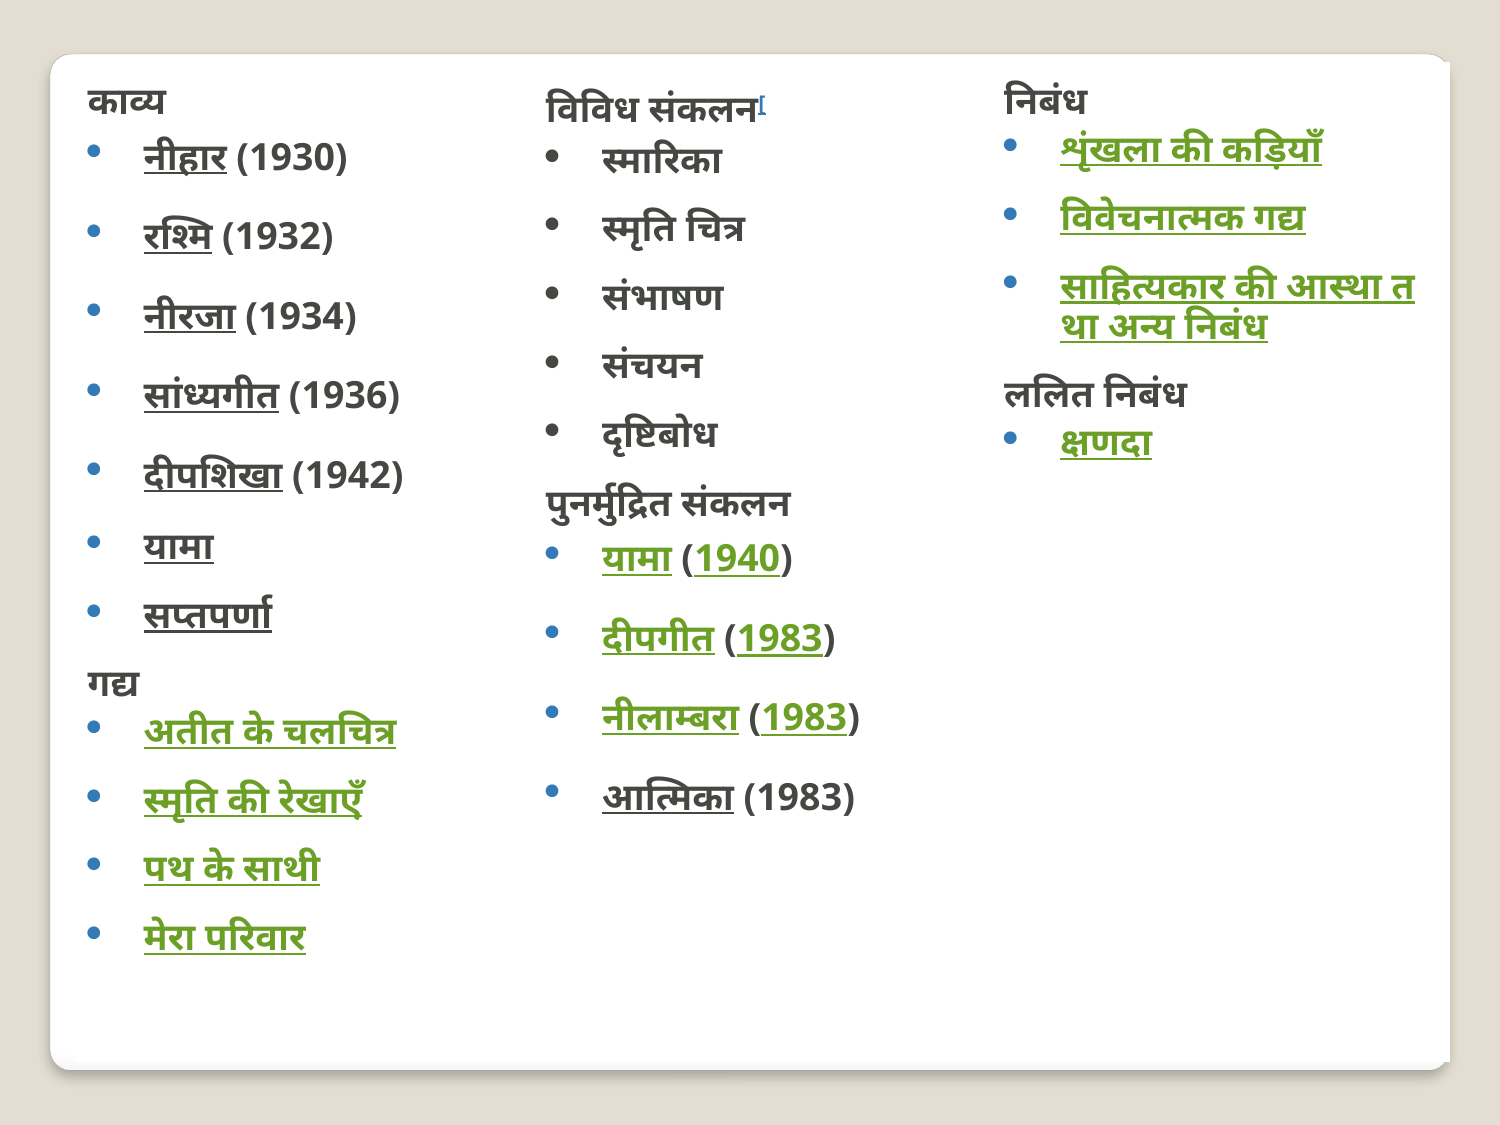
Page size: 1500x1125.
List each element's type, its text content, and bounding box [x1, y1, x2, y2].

table_header काव्य नीहार (1930) रश्मि (1932) नीरजा (1934) सांध्यगीत (1936) दीपशिखा (1942) यामा सप्तपर्णा गद्य अतीत के चलचित्र स्मृति की रेखाएँ पथ के साथी मेरा परिवार [75, 62, 533, 1062]
table_header निबंध शृंखला की कड़ियाँ विवेचनात्मक गद्य साहित्यकार की आस्था तथा अन्य निबंध ललित निबंध क्षणदा [992, 62, 1450, 1062]
table_header विविध संकलन[ स्मारिका स्मृति चित्र संभाषण संचयन दृष्टिबोध पुनर्मुद्रित संकलन यामा (1940) दीपगीत (1983) नीलाम्बरा (1983) आत्मिका (1983) [533, 62, 992, 1062]
